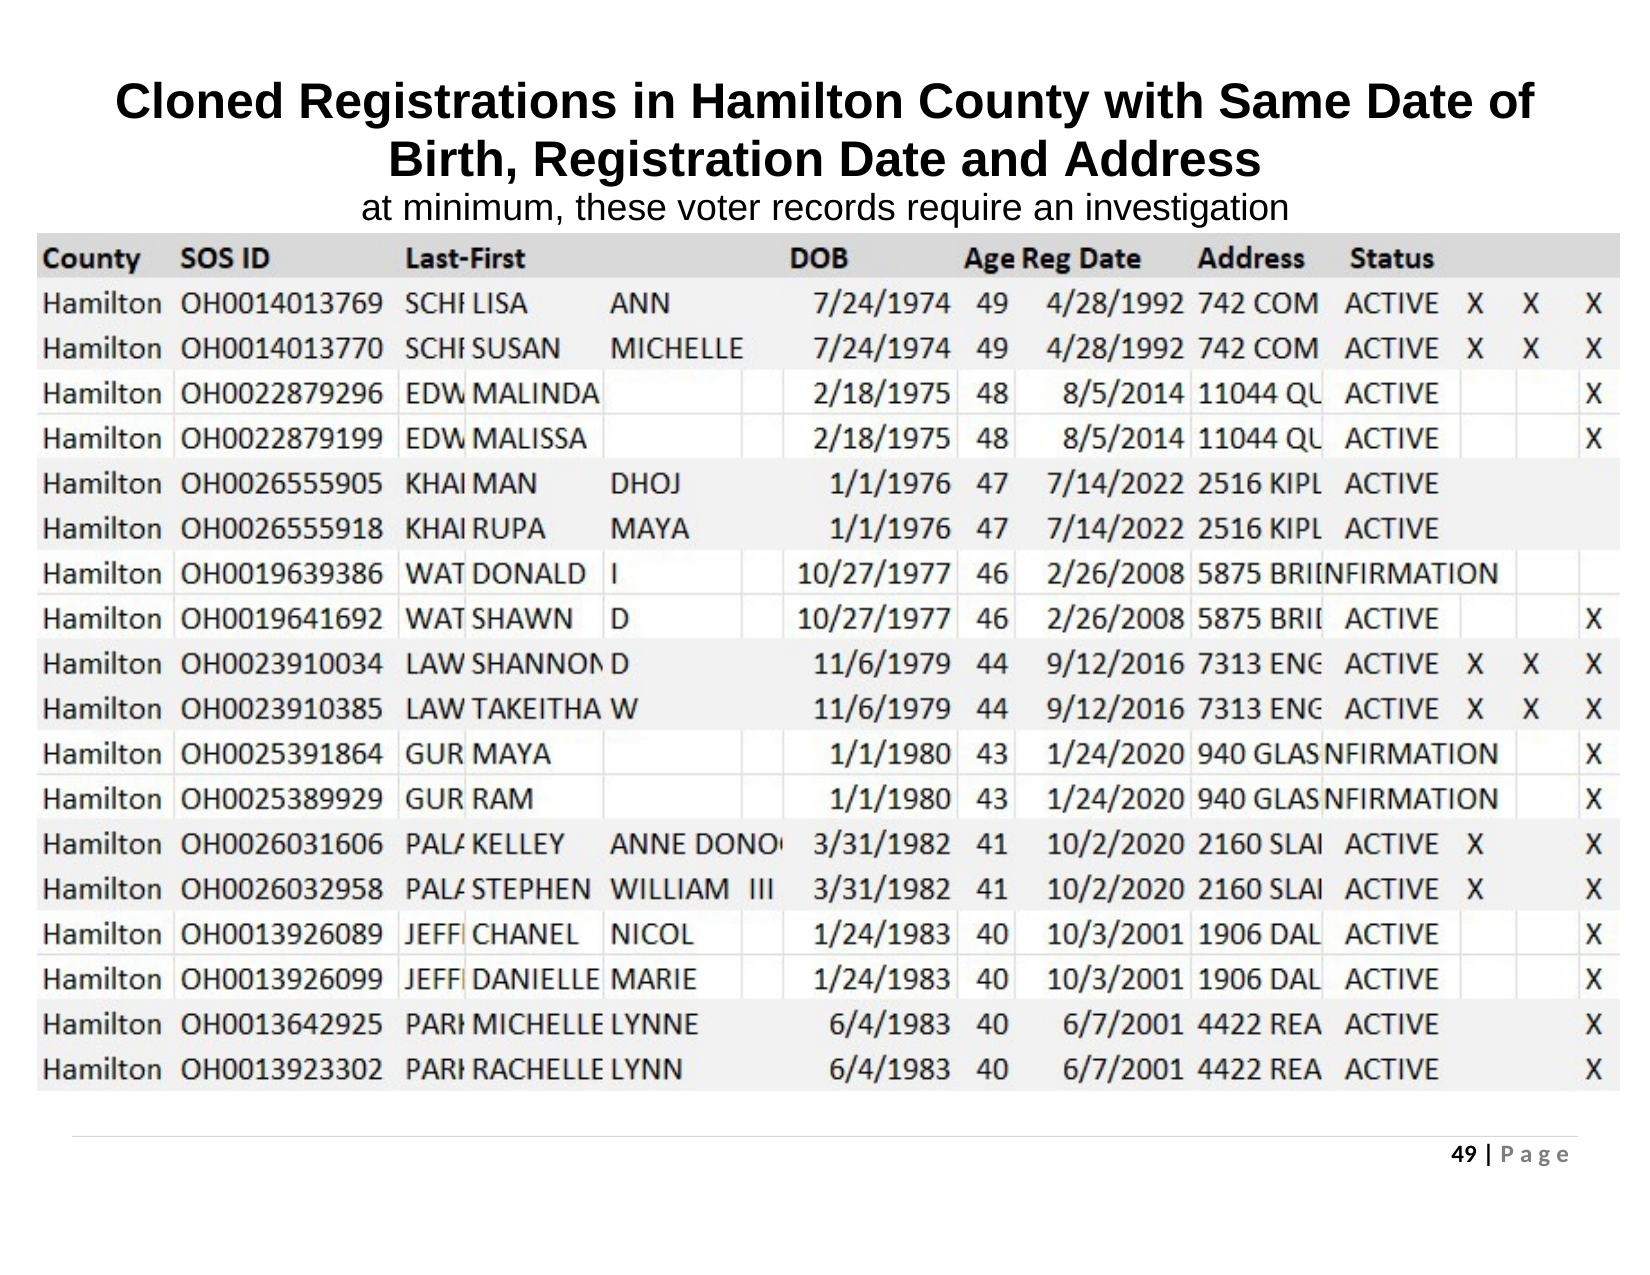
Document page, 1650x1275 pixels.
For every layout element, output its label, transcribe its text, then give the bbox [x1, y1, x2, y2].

picture [37, 232, 1620, 1091]
slide_number 49 | P a g e [1436, 1141, 1572, 1275]
title Cloned Registrations in Hamilton County with Same Date of Birth, Registration Date and Address at minimum, these voter records require an investigation [72, 65, 1579, 231]
